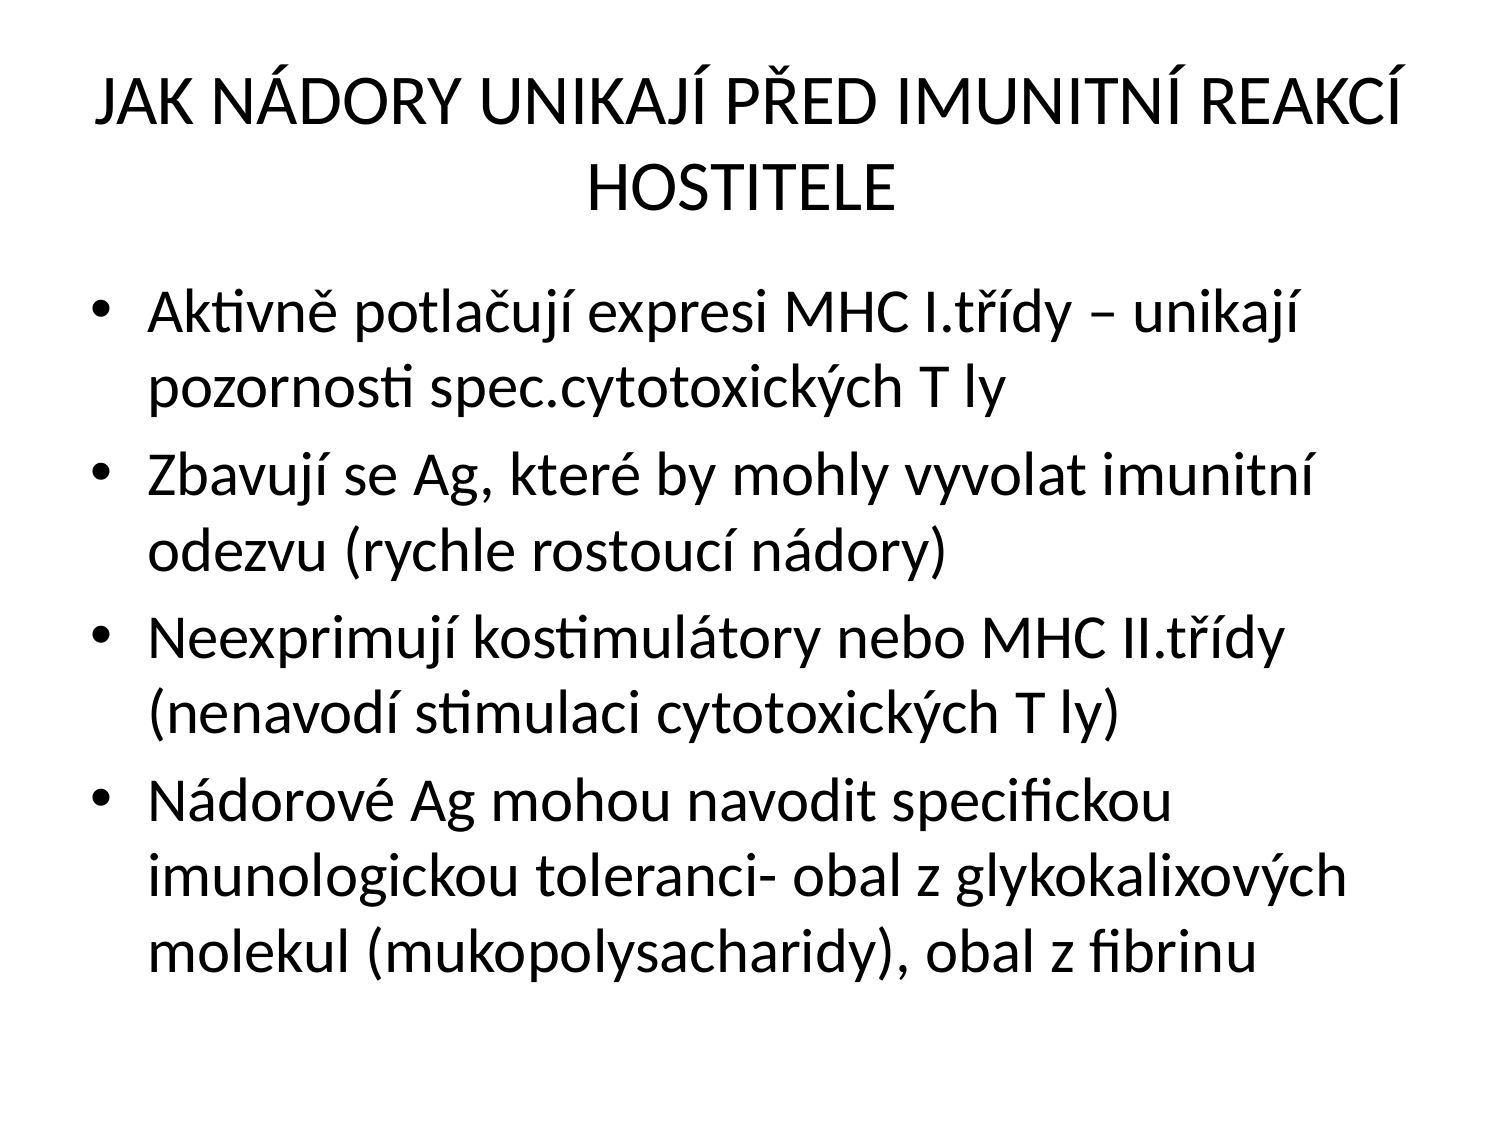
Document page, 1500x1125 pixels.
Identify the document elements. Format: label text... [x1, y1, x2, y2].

title JAK NÁDORY UNIKAJÍ PŘED IMUNITNÍ REAKCÍ HOSTITELE [75, 45, 1425, 233]
list Aktivně potlačují expresi MHC I.třídy – unikají pozornosti spec.cytotoxických T ly Zbavují se Ag, které by mohly vyvolat imunitní odezvu (rychle rostoucí nádory) Neexprimují kostimulátory nebo MHC II.třídy (nenavodí stimulaci cytotoxických T ly) Nádorové Ag mohou navodit specifickou imunologickou toleranci- obal z glykokalixových molekul (mukopolysacharidy), obal z fibrinu [75, 262, 1425, 1005]
